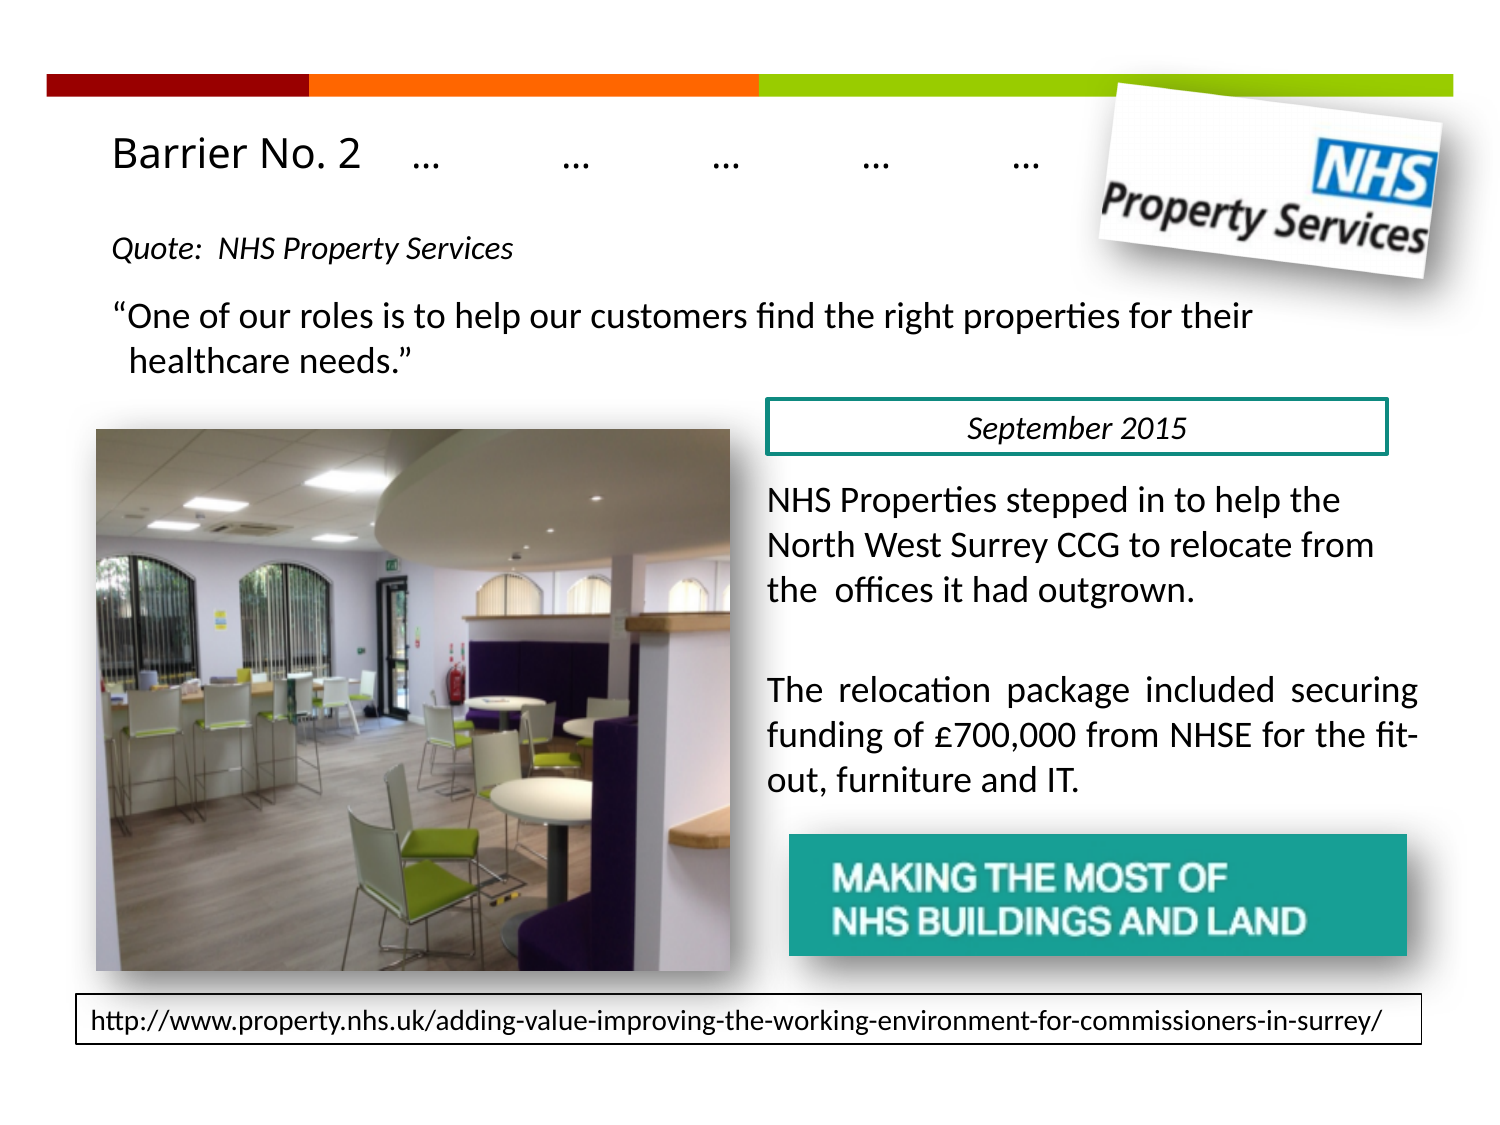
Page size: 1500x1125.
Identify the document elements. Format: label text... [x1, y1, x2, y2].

text_box NHS Properties stepped in to help the North West Surrey CCG to relocate from the offices it had outgrown. [778, 467, 1422, 657]
picture [1099, 83, 1442, 278]
text_box http://www.property.nhs.uk/adding-value-improving-the-working-environment-for-commissioners-in-surrey/ [74, 992, 1423, 1046]
text_box The relocation package included securing funding of £700,000 from NHSE for the fit-out, furniture and IT. [779, 657, 1435, 808]
text_box Barrier No. 2 … … … … … [95, 118, 1094, 187]
picture [96, 428, 731, 972]
text_box Quote: NHS Property Services “One of our roles is to help our customers find the right properties for their healthcare needs.” [96, 218, 1387, 389]
picture [789, 833, 1407, 956]
text_box September 2015 [765, 397, 1389, 456]
